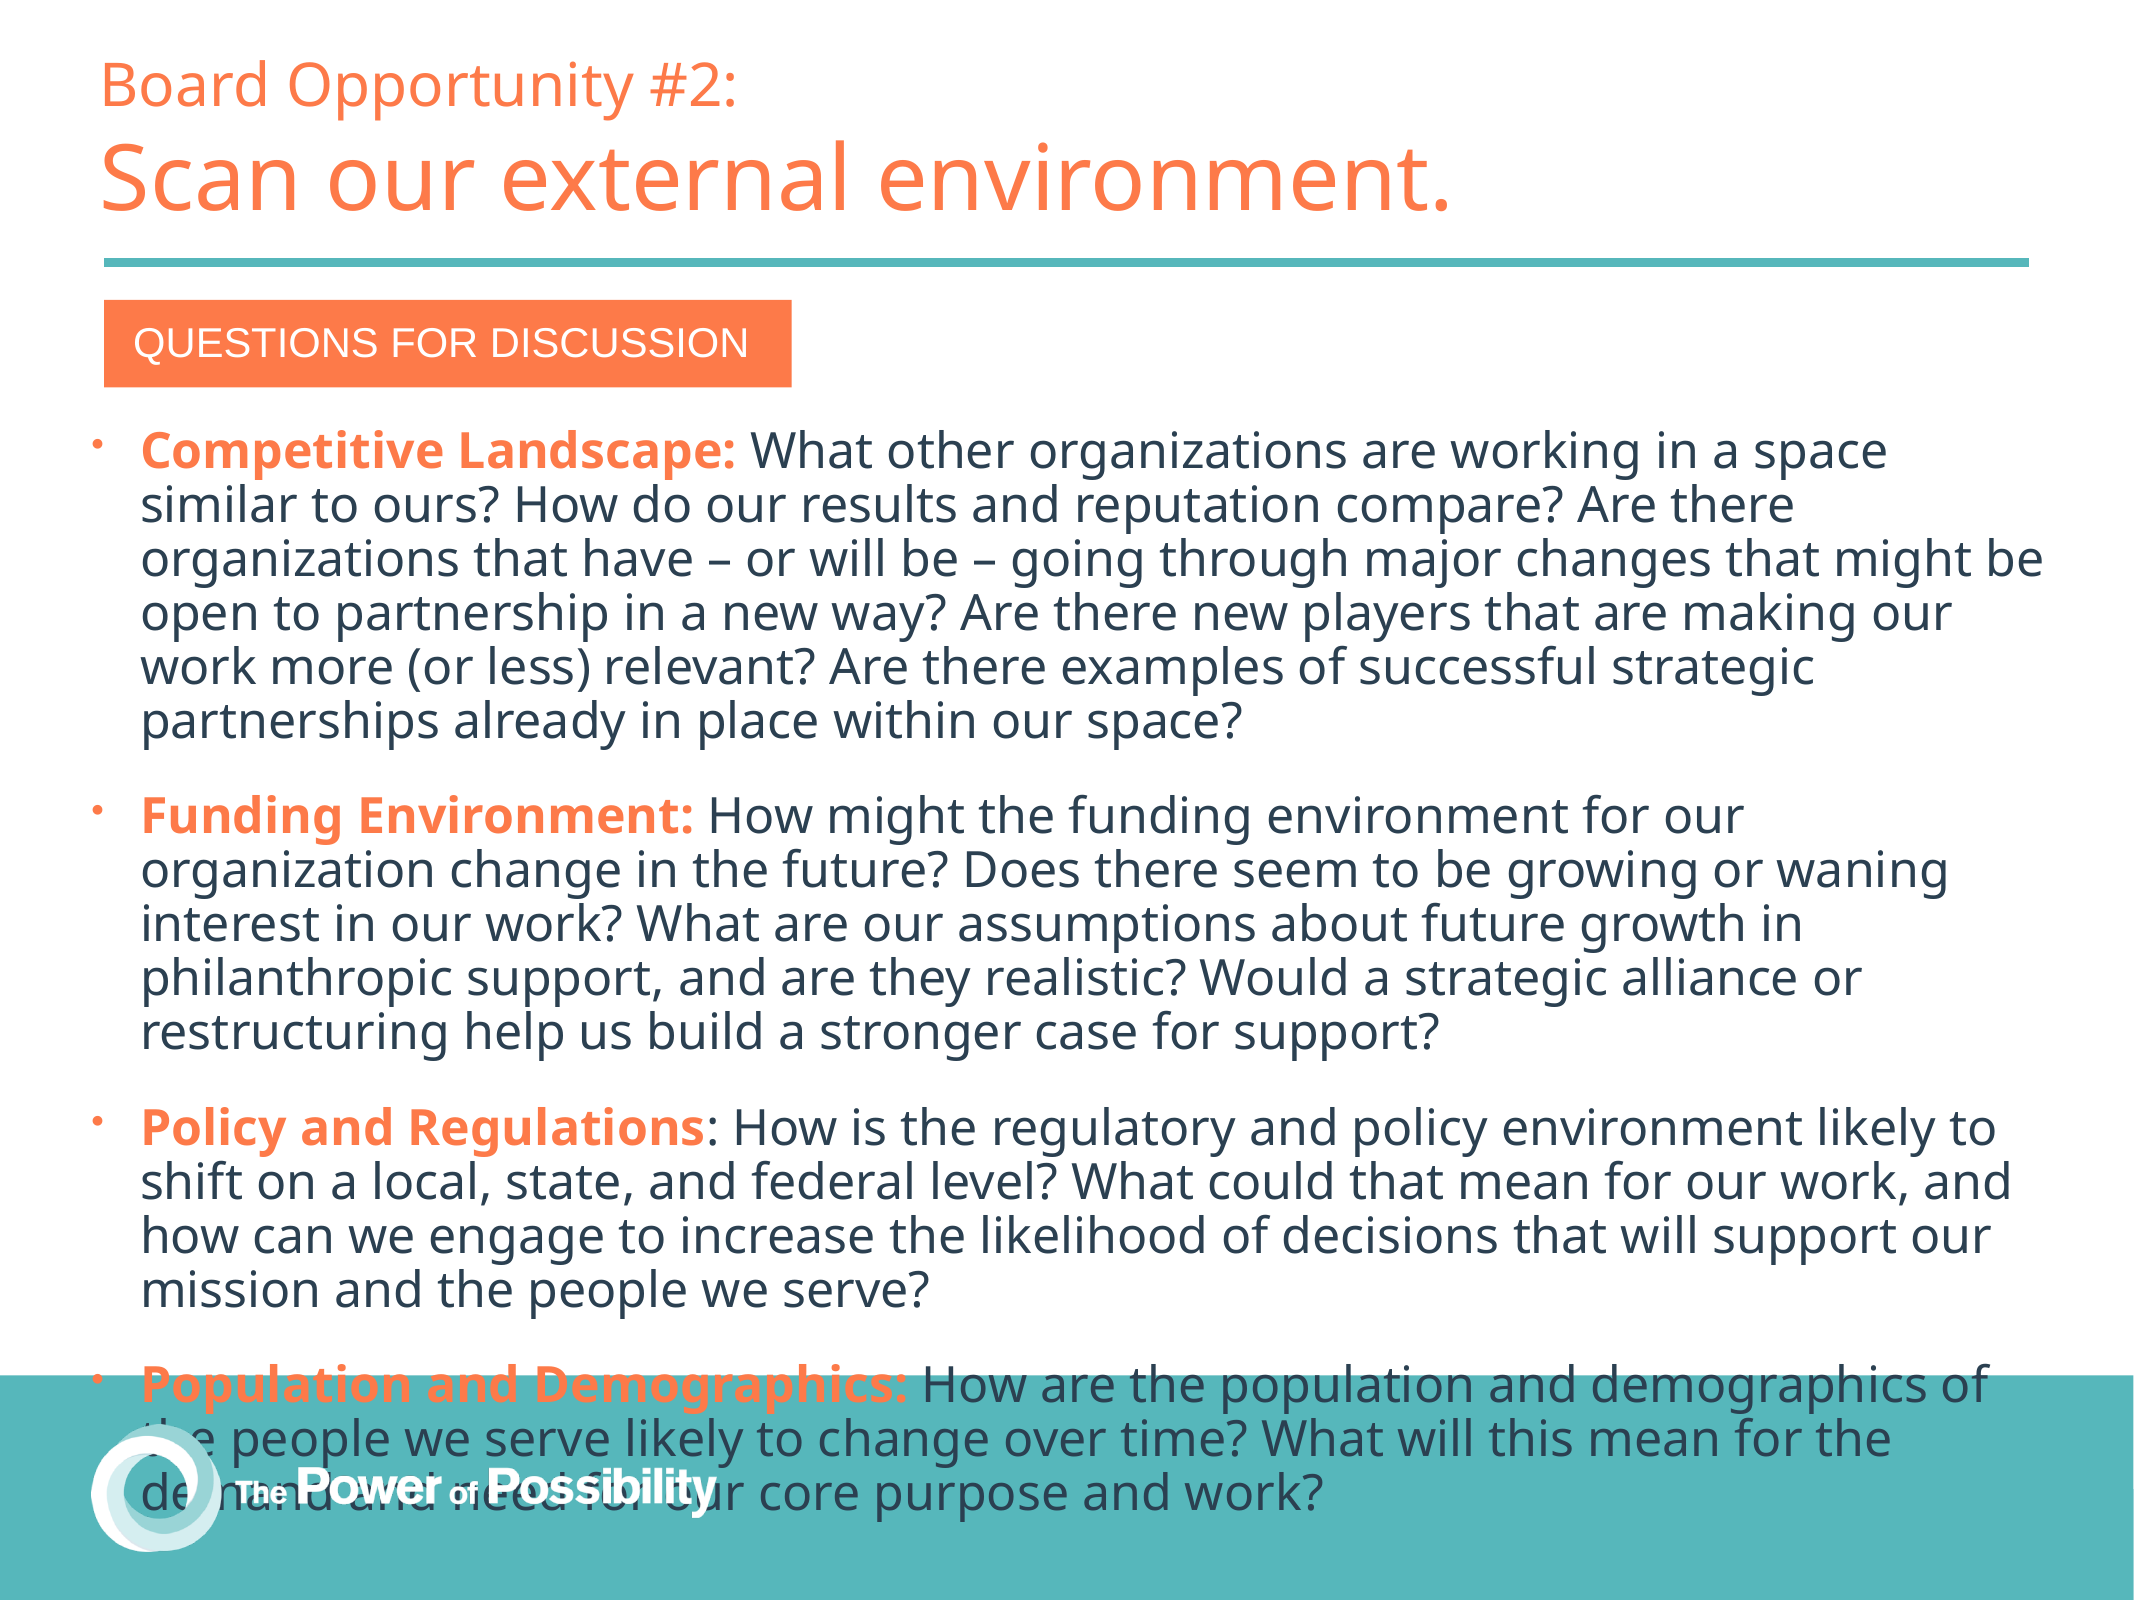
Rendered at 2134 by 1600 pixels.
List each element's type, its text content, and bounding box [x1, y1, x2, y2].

picture [91, 1424, 717, 1552]
title Board Opportunity #2: Scan our external environment. [90, 36, 1913, 288]
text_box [103, 299, 792, 388]
list Competitive Landscape: What other organizations are working in a space similar to ours? How do our results and reputation compare? Are there organizations that have – or will be – going through major changes that might be open to partnership in a new way? Are there new players that are making our work more (or less) relevant? Are there examples of successful strategic partnerships already in place within our space? Funding Environment: How might the funding environment for our organization change in the future? Does there seem to be growing or waning interest in our work? What are our assumptions about future growth in philanthropic support, and are they realistic? Would a strategic alliance or restructuring help us build a stronger case for support? Policy and Regulations: How is the regulatory and policy environment likely to shift on a local, state, and federal level? What could that mean for our work, and how can we engage to increase the likelihood of decisions that will support our mission and the people we serve? Population and Demographics: How are the population and demographics of the people we serve likely to change over time? What will this mean for the demand and need for our core purpose and work? [90, 424, 2055, 1376]
